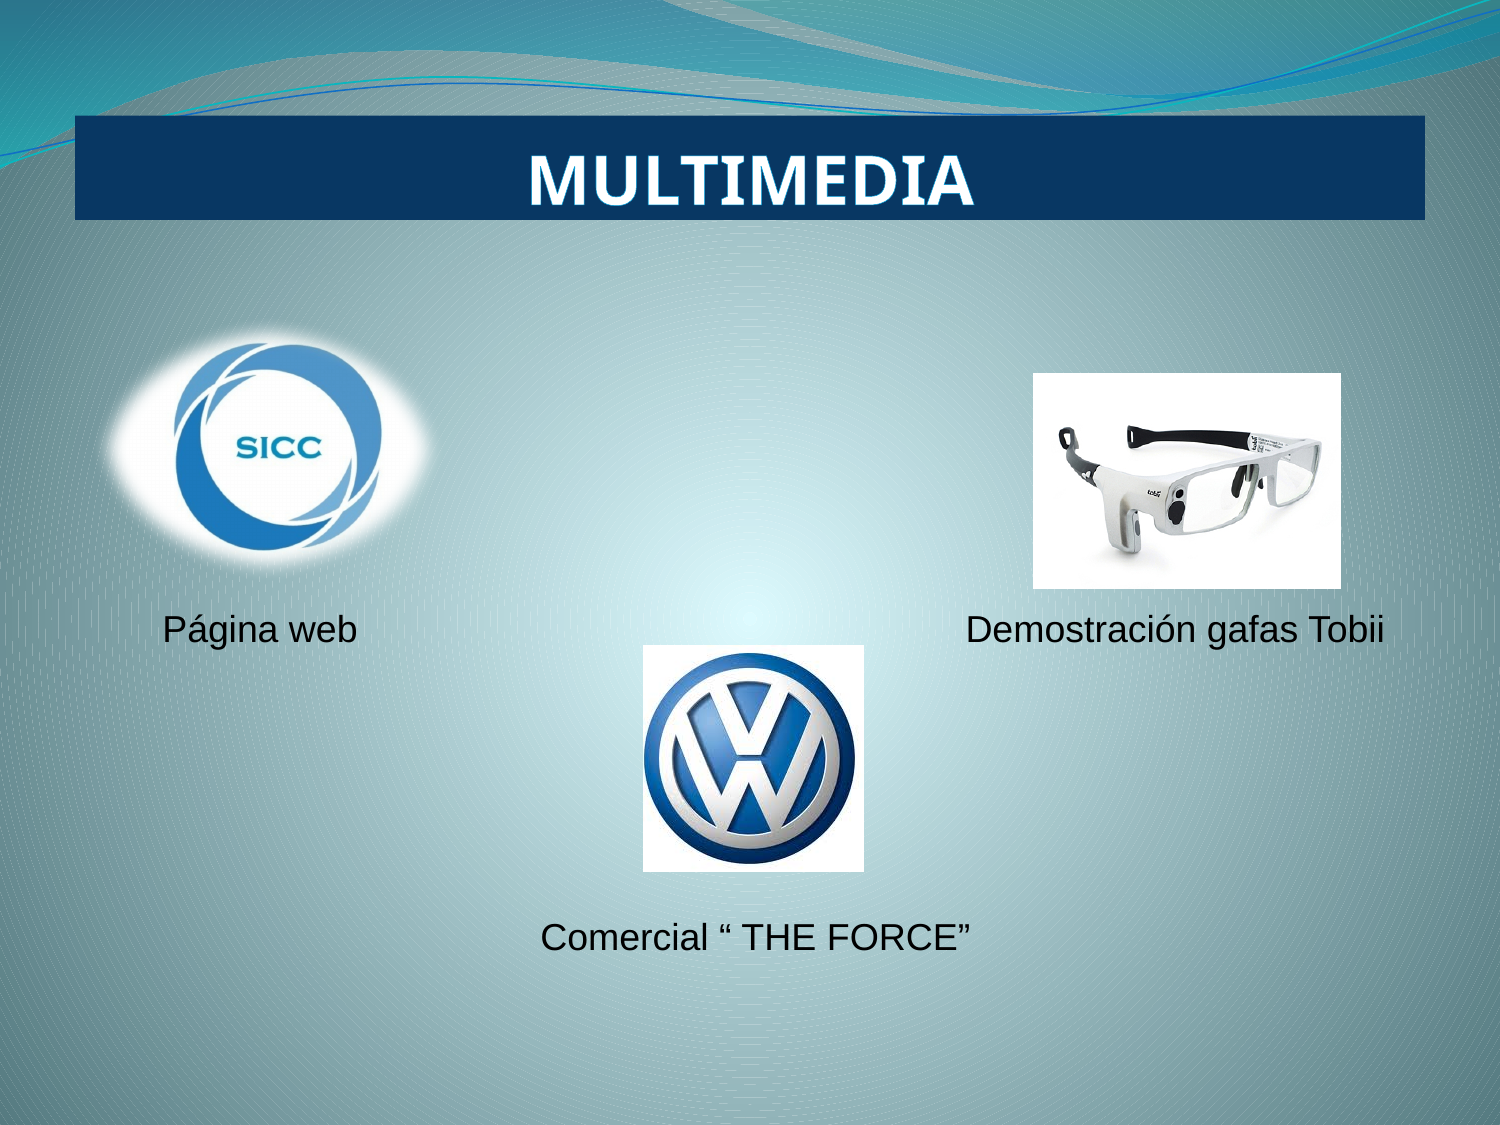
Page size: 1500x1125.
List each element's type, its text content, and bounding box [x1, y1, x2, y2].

text_box Demostración gafas Tobii [950, 597, 1424, 658]
picture [88, 314, 448, 584]
picture [643, 644, 865, 872]
text_box Página web [147, 597, 420, 658]
picture [1033, 373, 1341, 589]
text_box Comercial “ THE FORCE” [525, 905, 999, 965]
title MULTIMEDIA [74, 115, 1426, 221]
